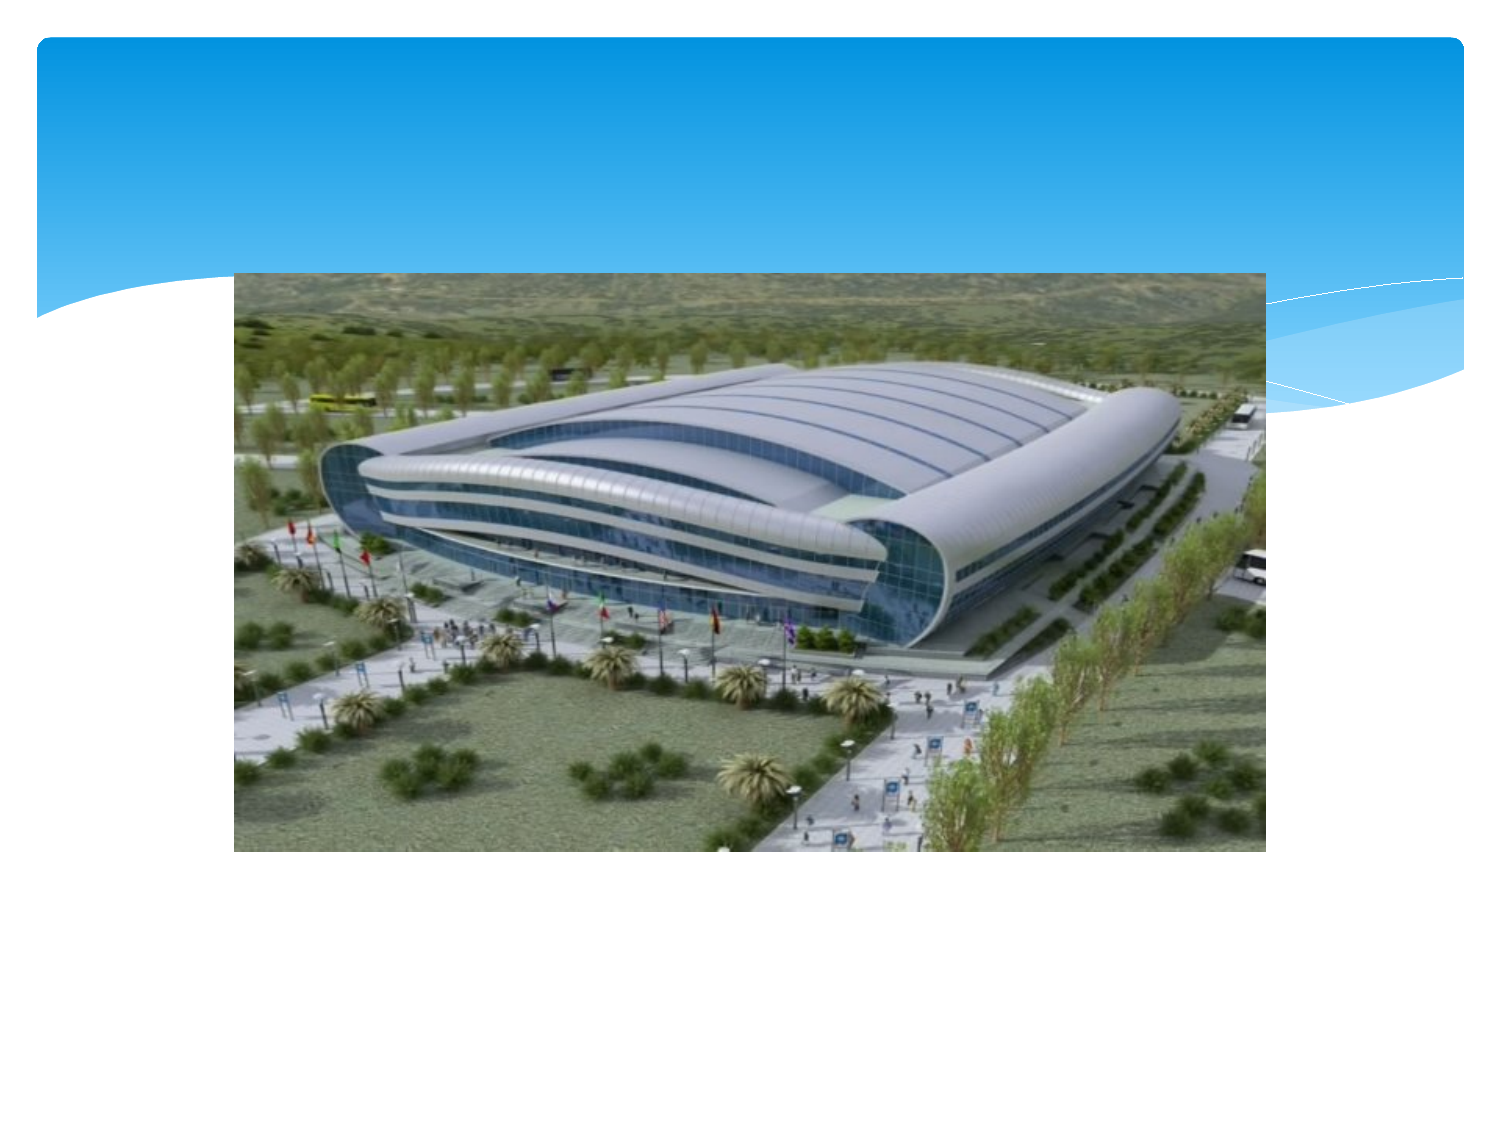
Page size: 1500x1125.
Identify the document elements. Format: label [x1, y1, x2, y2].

picture [234, 273, 1266, 852]
